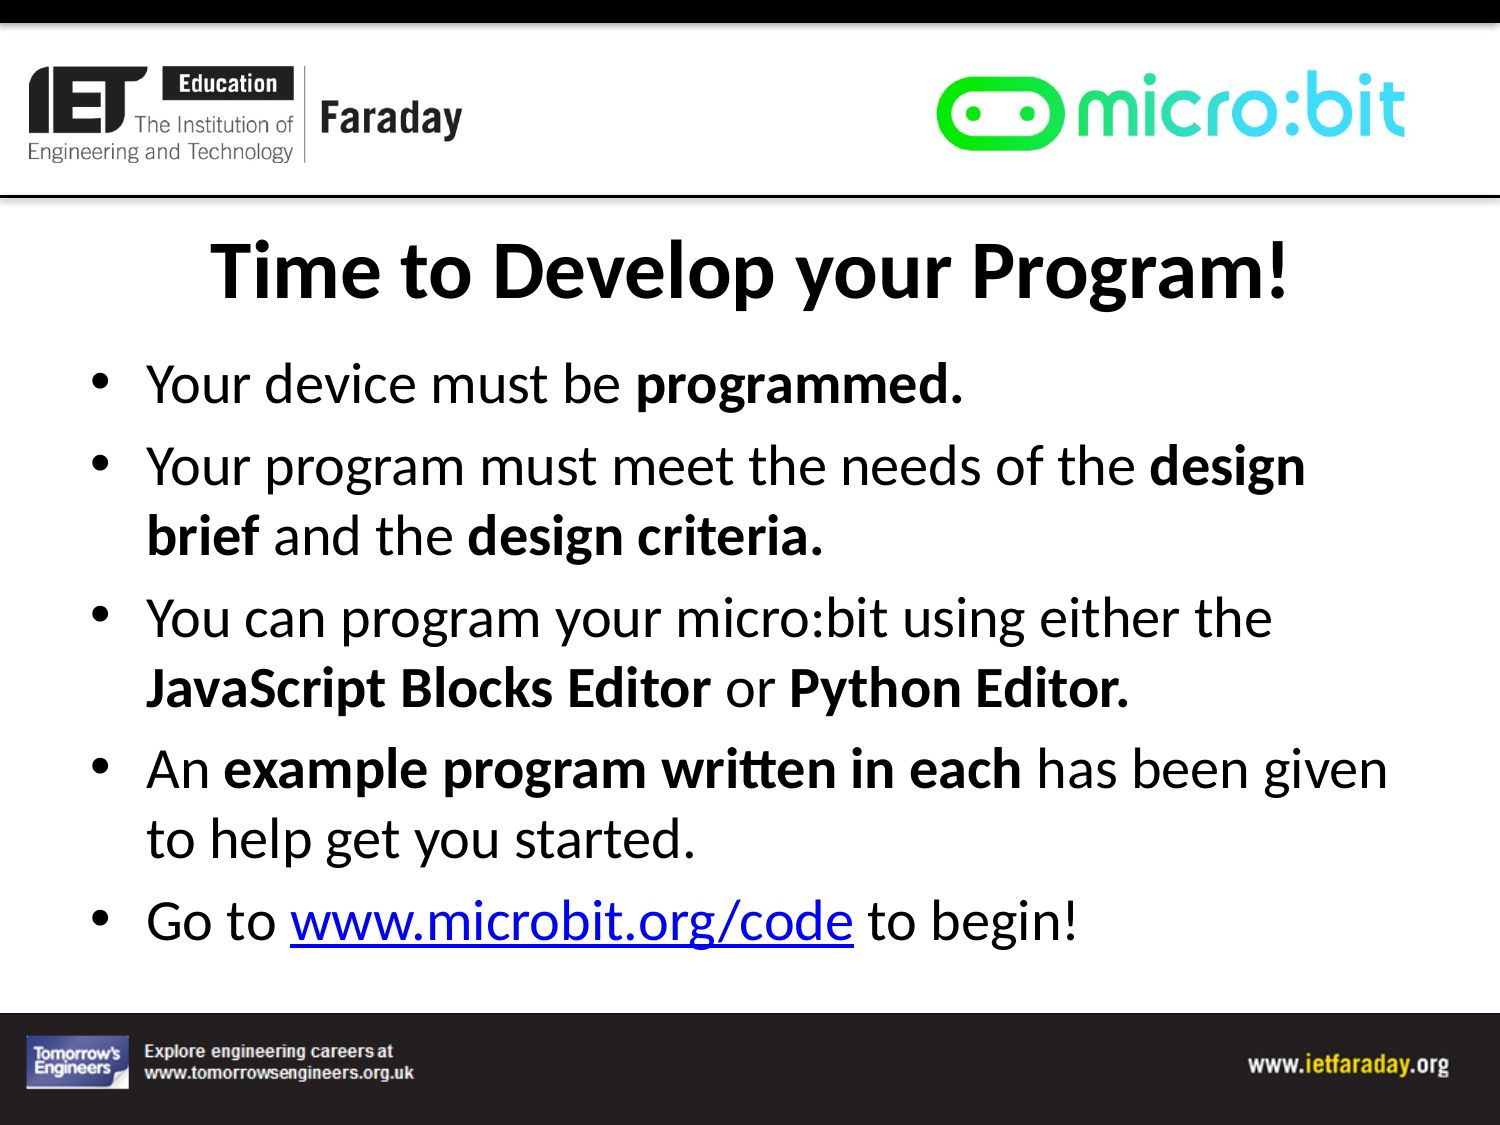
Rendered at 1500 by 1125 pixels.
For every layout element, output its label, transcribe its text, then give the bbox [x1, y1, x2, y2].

list Your device must be programmed. Your program must meet the needs of the design brief and the design criteria. You can program your micro:bit using either the JavaScript Blocks Editor or Python Editor. An example program written in each has been given to help get you started. Go to www.microbit.org/code to begin! [74, 337, 1427, 1006]
picture [0, 1013, 1500, 1125]
picture [29, 66, 462, 163]
title Time to Develop your Program! [76, 208, 1427, 315]
picture [916, 63, 1412, 160]
